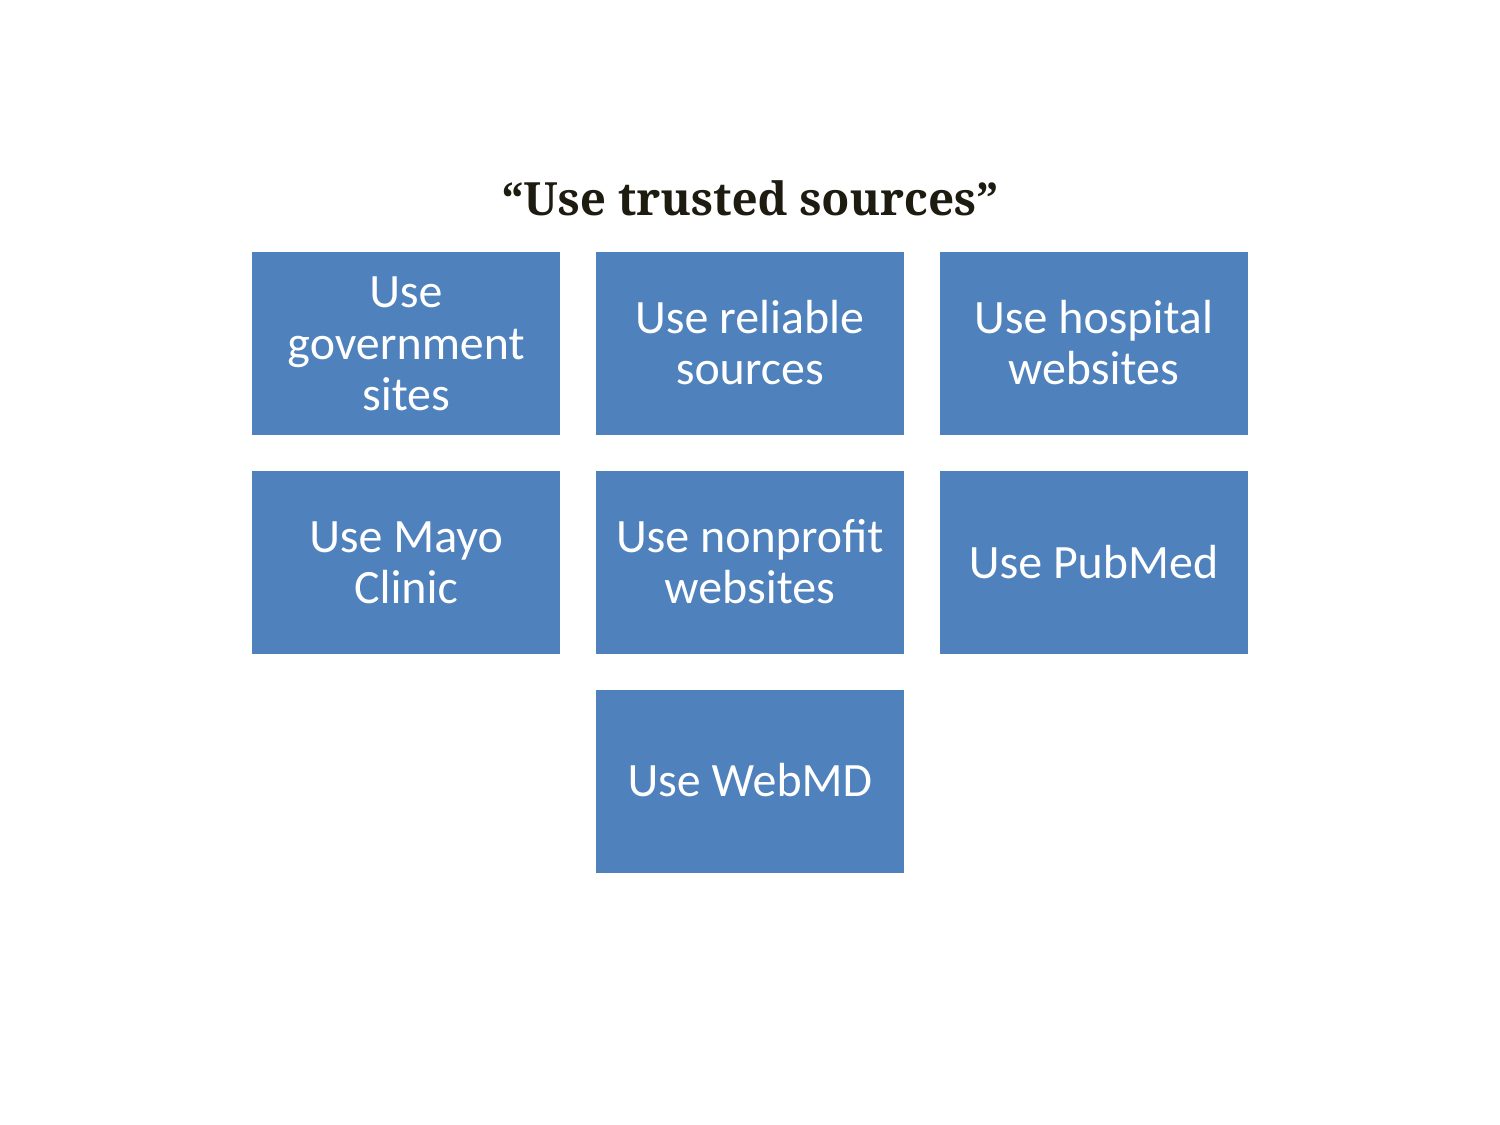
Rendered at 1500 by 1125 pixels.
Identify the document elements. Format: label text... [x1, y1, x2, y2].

text_box “Use trusted sources” [464, 162, 1036, 227]
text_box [249, 228, 1251, 897]
